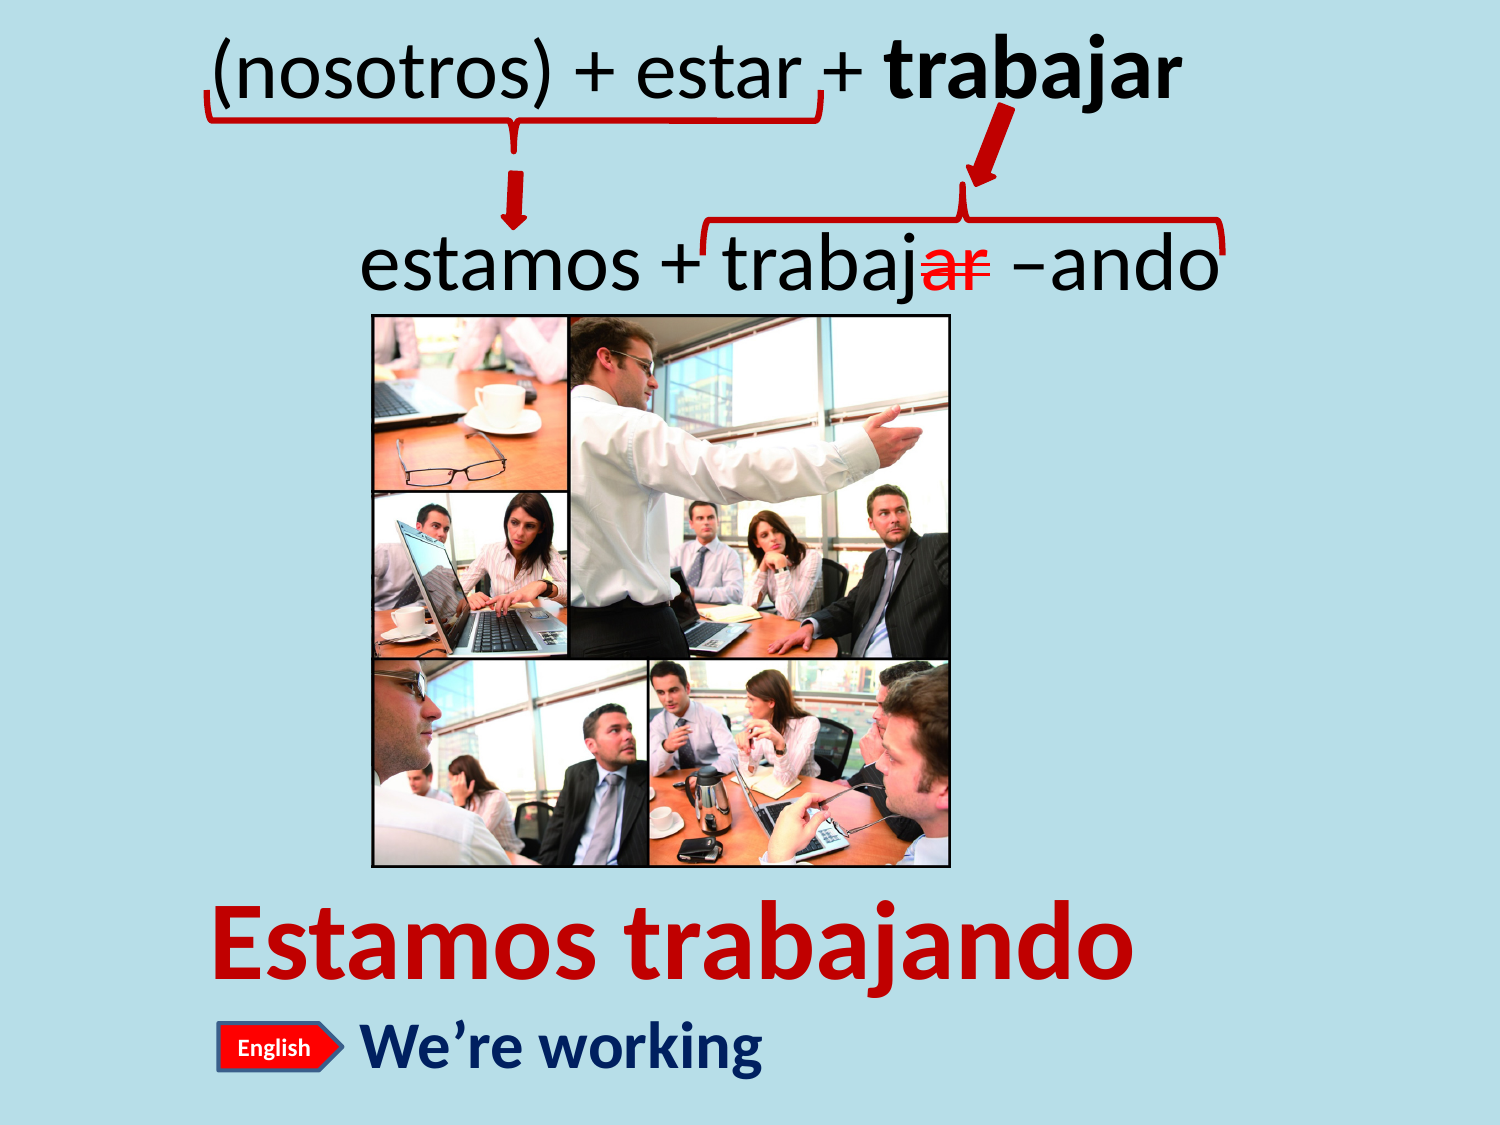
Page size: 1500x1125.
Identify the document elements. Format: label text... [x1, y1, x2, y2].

text_box English [216, 1021, 345, 1073]
text_box [205, 89, 822, 153]
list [371, 314, 951, 868]
text_box [965, 102, 1015, 187]
text_box [500, 170, 528, 231]
text_box (nosotros) + estar + trabajar estamos + trabajar –ando Estamos trabajando We’re working [194, 0, 1317, 1090]
text_box [701, 183, 1224, 256]
